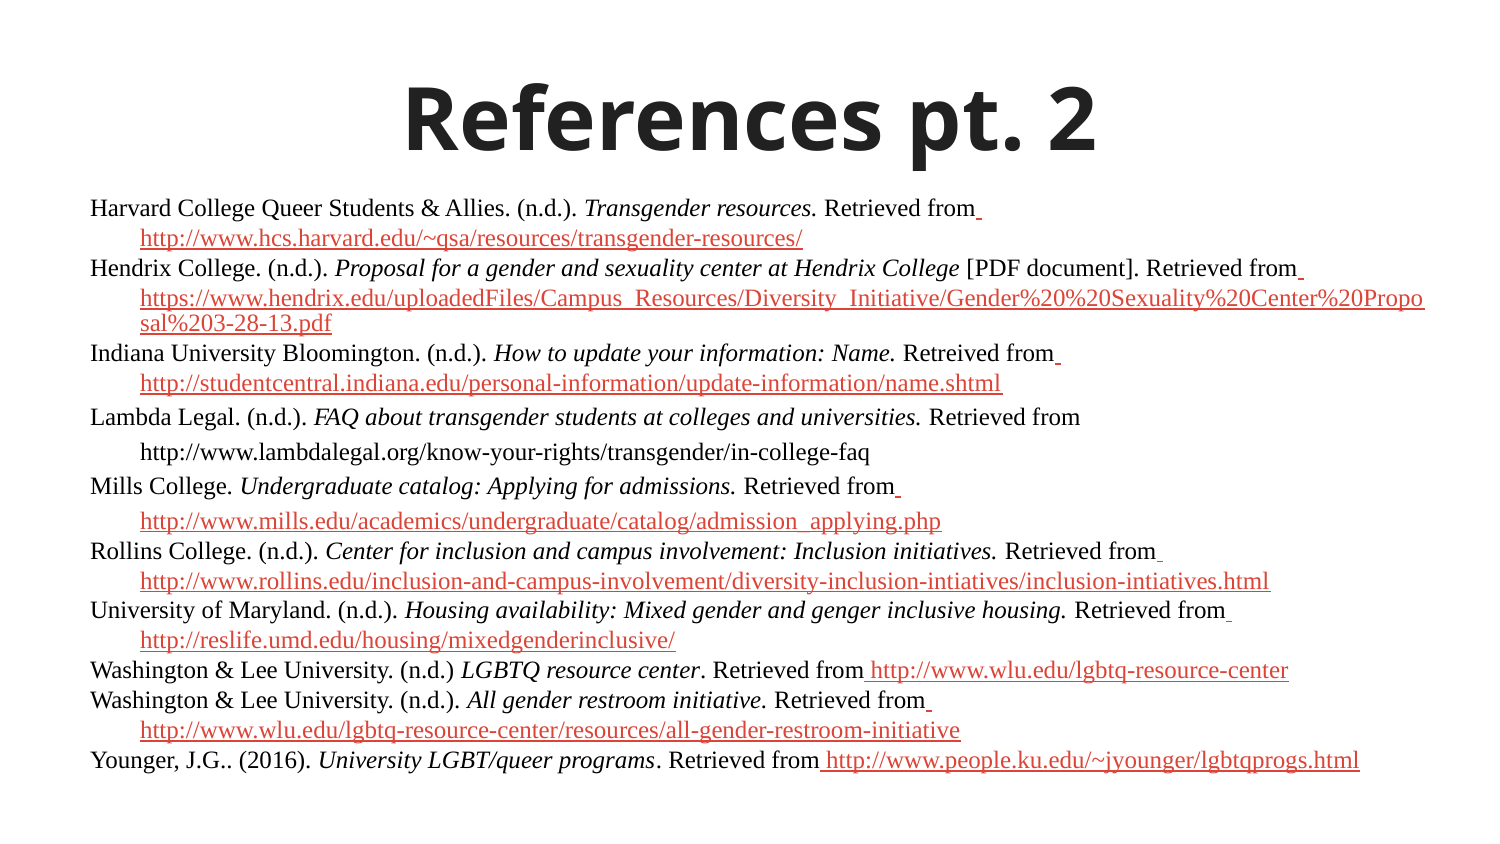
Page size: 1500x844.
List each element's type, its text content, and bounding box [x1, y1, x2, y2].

list Harvard College Queer Students & Allies. (n.d.). Transgender resources. Retrieved from http://www.hcs.harvard.edu/~qsa/resources/transgender-resources/ Hendrix College. (n.d.). Proposal for a gender and sexuality center at Hendrix College [PDF document]. Retrieved from https://www.hendrix.edu/uploadedFiles/Campus_Resources/Diversity_Initiative/Gender%20%20Sexuality%20Center%20Proposal%203-28-13.pdf Indiana University Bloomington. (n.d.). How to update your information: Name. Retreived from http://studentcentral.indiana.edu/personal-information/update-information/name.shtml Lambda Legal. (n.d.). FAQ about transgender students at colleges and universities. Retrieved from http://www.lambdalegal.org/know-your-rights/transgender/in-college-faq Mills College. Undergraduate catalog: Applying for admissions. Retrieved from http://www.mills.edu/academics/undergraduate/catalog/admission_applying.php Rollins College. (n.d.). Center for inclusion and campus involvement: Inclusion initiatives. Retrieved from http://www.rollins.edu/inclusion-and-campus-involvement/diversity-inclusion-intiatives/inclusion-intiatives.html University of Maryland. (n.d.). Housing availability: Mixed gender and genger inclusive housing. Retrieved from http://reslife.umd.edu/housing/mixedgenderinclusive/ Washington & Lee University. (n.d.) LGBTQ resource center. Retrieved from http://www.wlu.edu/lgbtq-resource-center Washington & Lee University. (n.d.). All gender restroom initiative. Retrieved from http://www.wlu.edu/lgbtq-resource-center/resources/all-gender-restroom-initiative Younger, J.G.. (2016). University LGBT/queer programs. Retrieved from http://www.people.ku.edu/~jyounger/lgbtqprogs.html [50, 146, 1448, 695]
title References pt. 2 [51, 48, 1449, 180]
